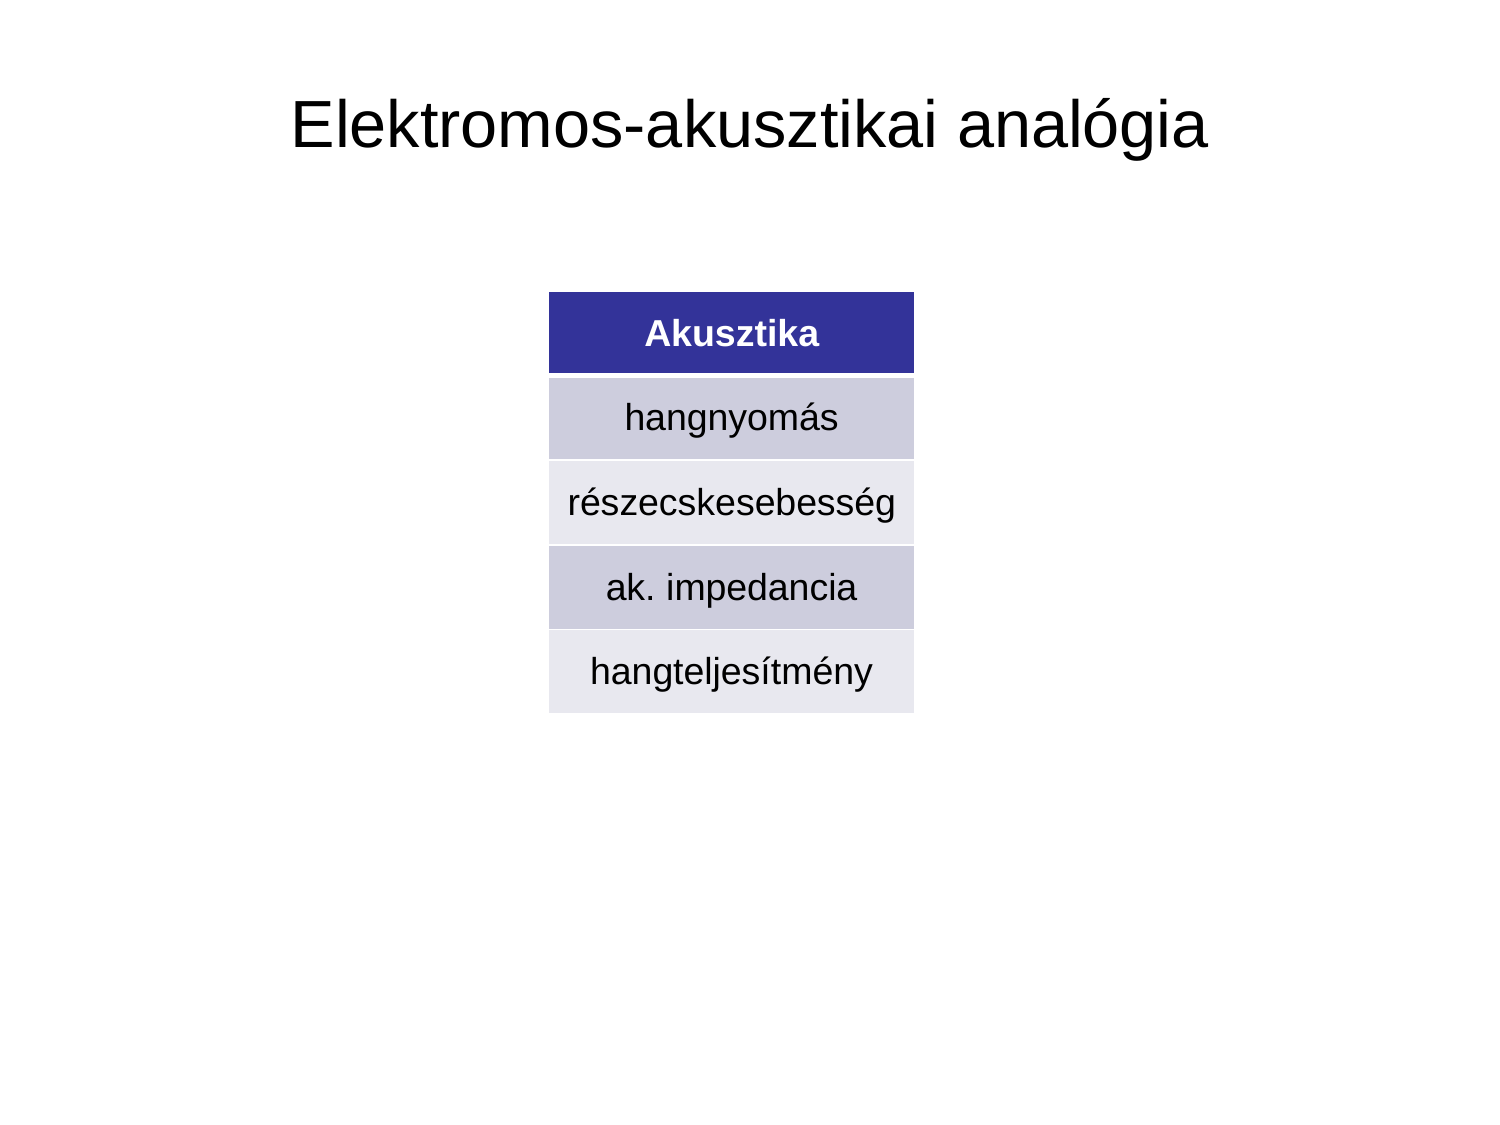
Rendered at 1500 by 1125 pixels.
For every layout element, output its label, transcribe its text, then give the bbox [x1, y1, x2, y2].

table_cell hangteljesítmény [549, 630, 914, 713]
title Elektromos-akusztikai analógia [75, 45, 1425, 197]
table_cell hangnyomás [549, 378, 914, 459]
table_cell részecskesebesség [549, 461, 914, 544]
table_header Akusztika [549, 292, 914, 373]
table_cell ak. impedancia [549, 546, 914, 629]
